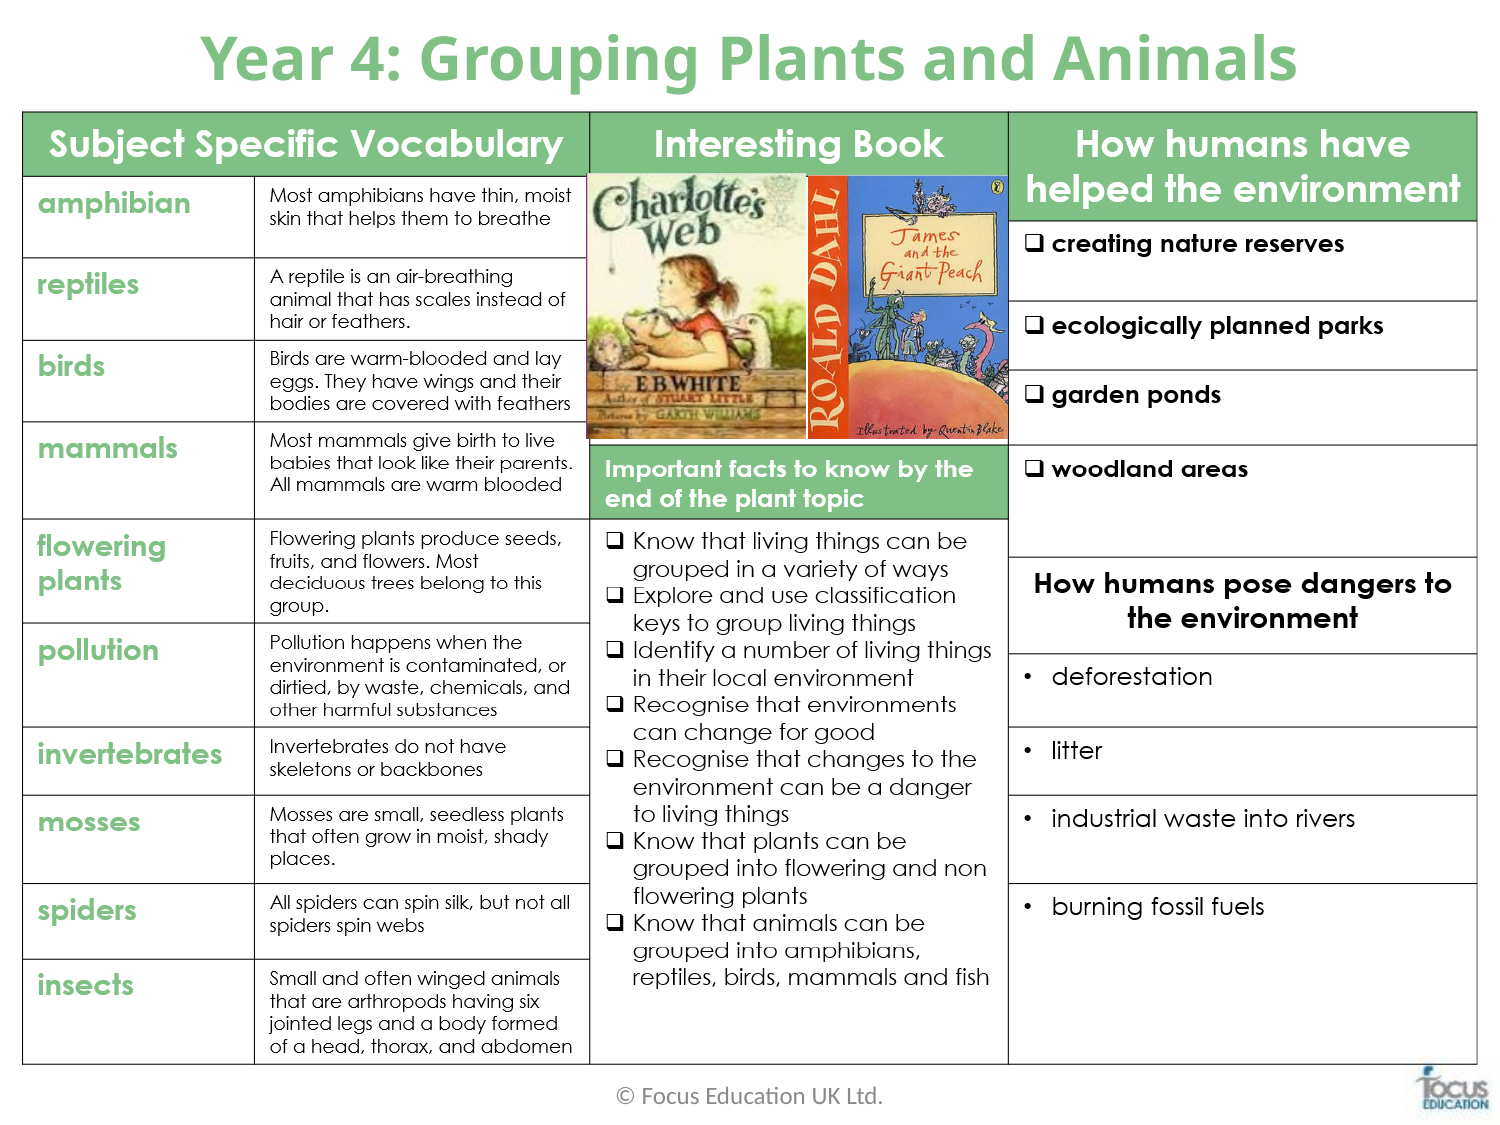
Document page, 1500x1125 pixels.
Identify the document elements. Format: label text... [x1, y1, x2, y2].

text_box Year 4: Grouping Plants and Animals [22, 20, 1478, 102]
picture [22, 108, 1500, 1125]
